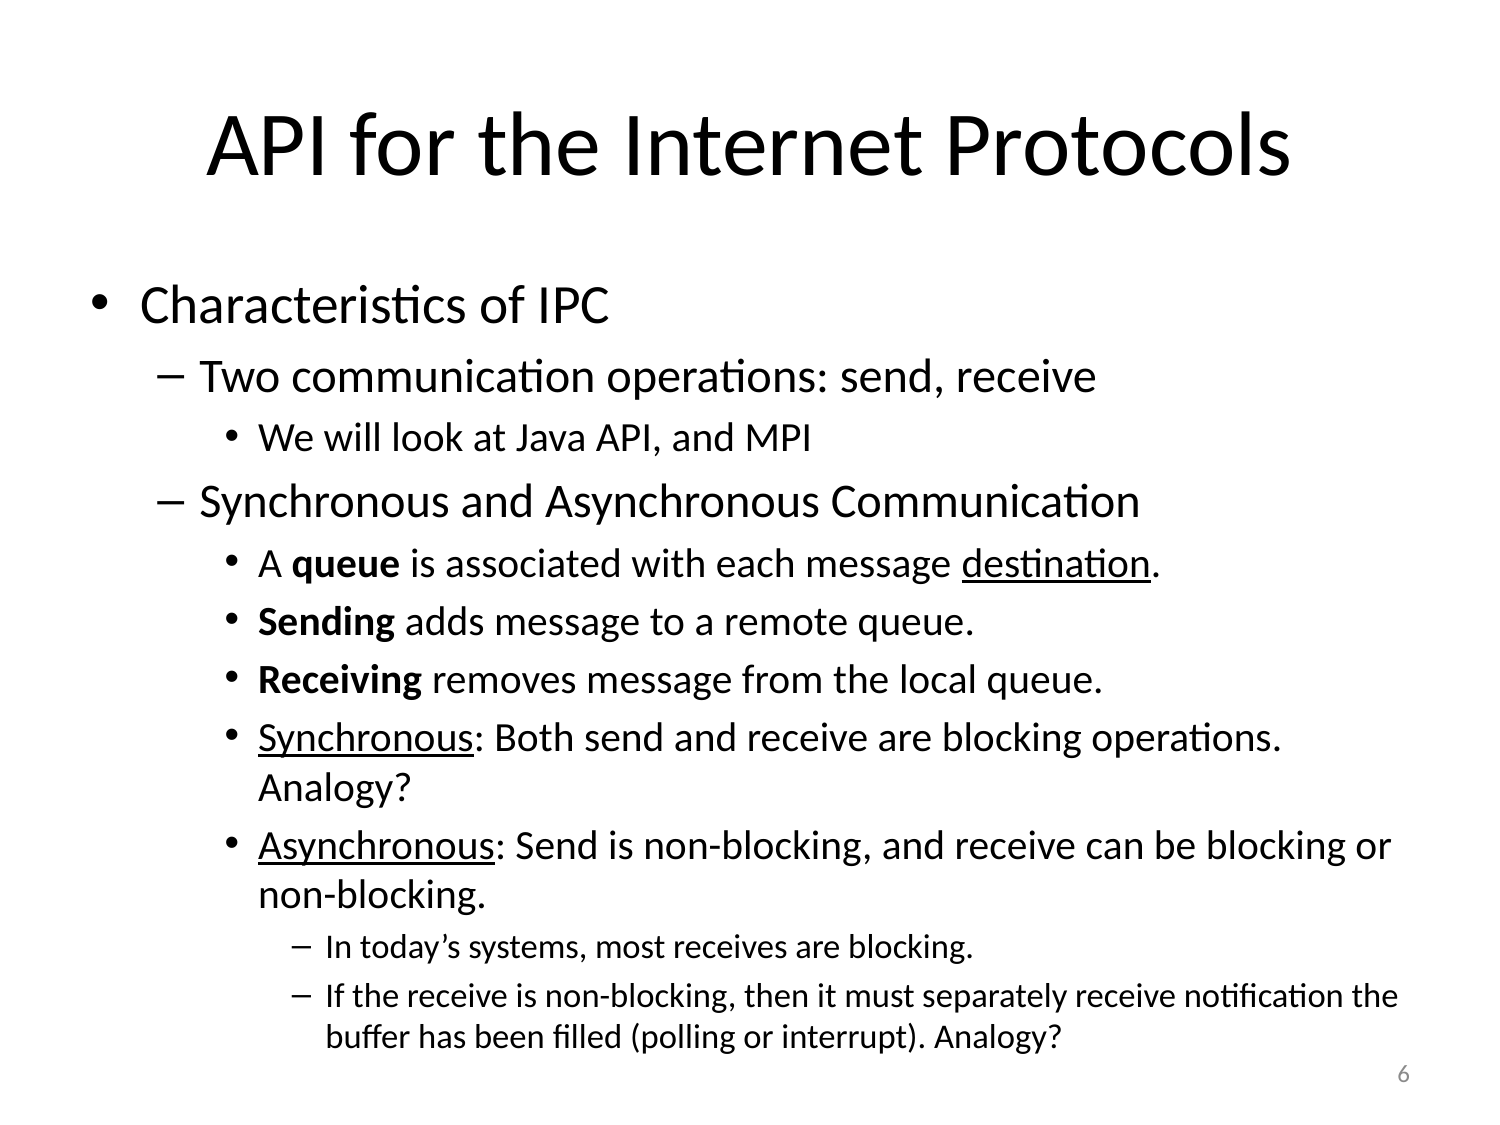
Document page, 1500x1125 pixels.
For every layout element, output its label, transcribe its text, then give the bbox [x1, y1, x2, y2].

title API for the Internet Protocols [75, 45, 1425, 233]
slide_number 6 [1074, 1042, 1425, 1103]
list Characteristics of IPC Two communication operations: send, receive We will look at Java API, and MPI Synchronous and Asynchronous Communication A queue is associated with each message destination. Sending adds message to a remote queue. Receiving removes message from the local queue. Synchronous: Both send and receive are blocking operations. Analogy? Asynchronous: Send is non-blocking, and receive can be blocking or non-blocking. In today’s systems, most receives are blocking. If the receive is non-blocking, then it must separately receive notification the buffer has been filled (polling or interrupt). Analogy? [75, 260, 1425, 1067]
